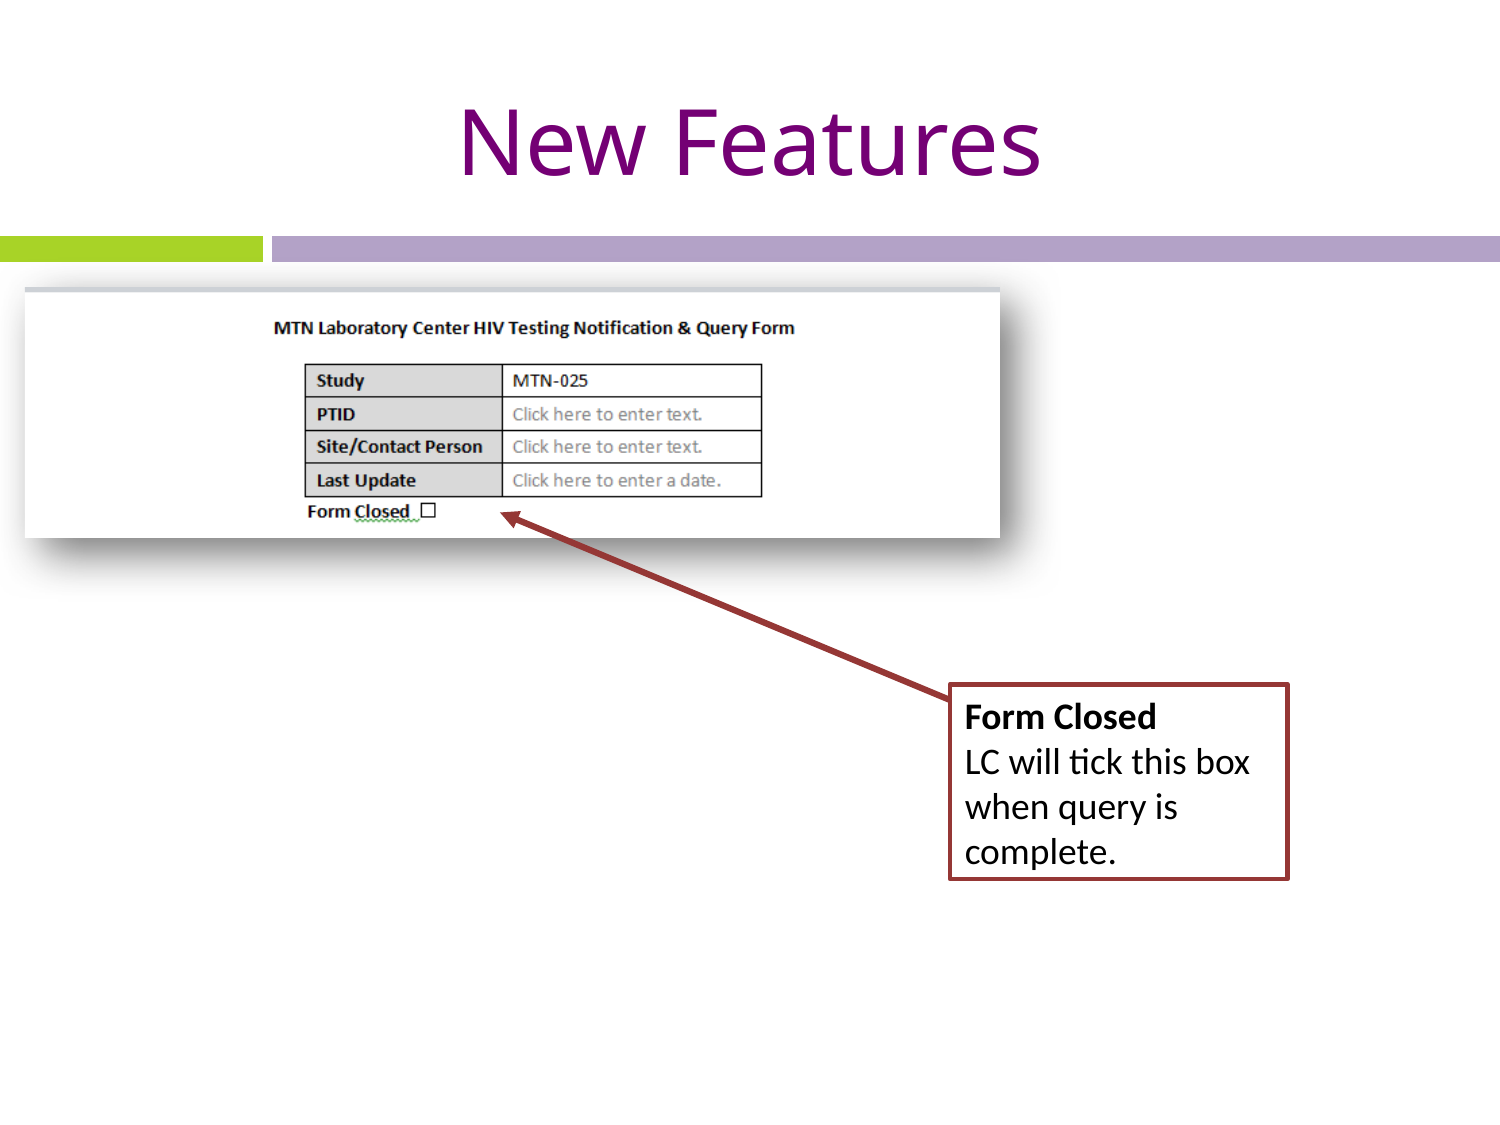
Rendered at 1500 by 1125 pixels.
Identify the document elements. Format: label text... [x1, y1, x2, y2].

title New Features [75, 45, 1425, 233]
text_box Form Closed LC will tick this box when query is complete. [950, 684, 1288, 879]
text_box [499, 512, 951, 701]
picture [0, 236, 1500, 262]
picture [24, 287, 1001, 538]
